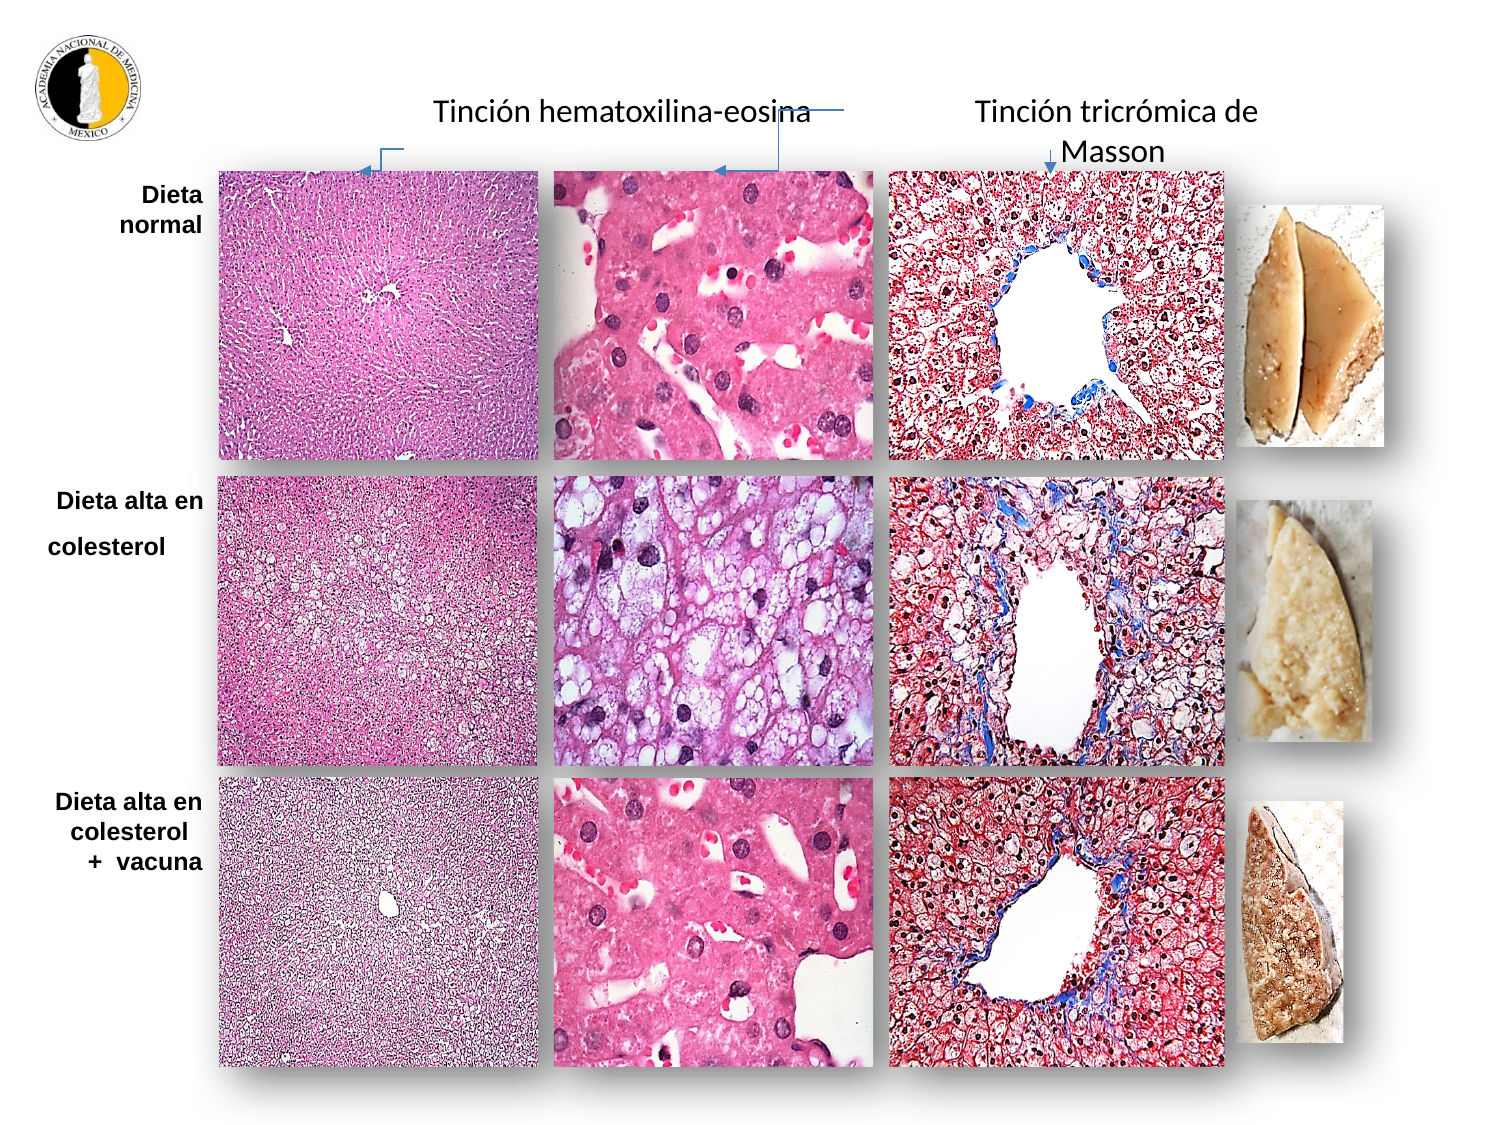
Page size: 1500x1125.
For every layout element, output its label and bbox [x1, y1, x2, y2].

picture [34, 34, 141, 141]
text_box [23, 81, 1385, 1068]
